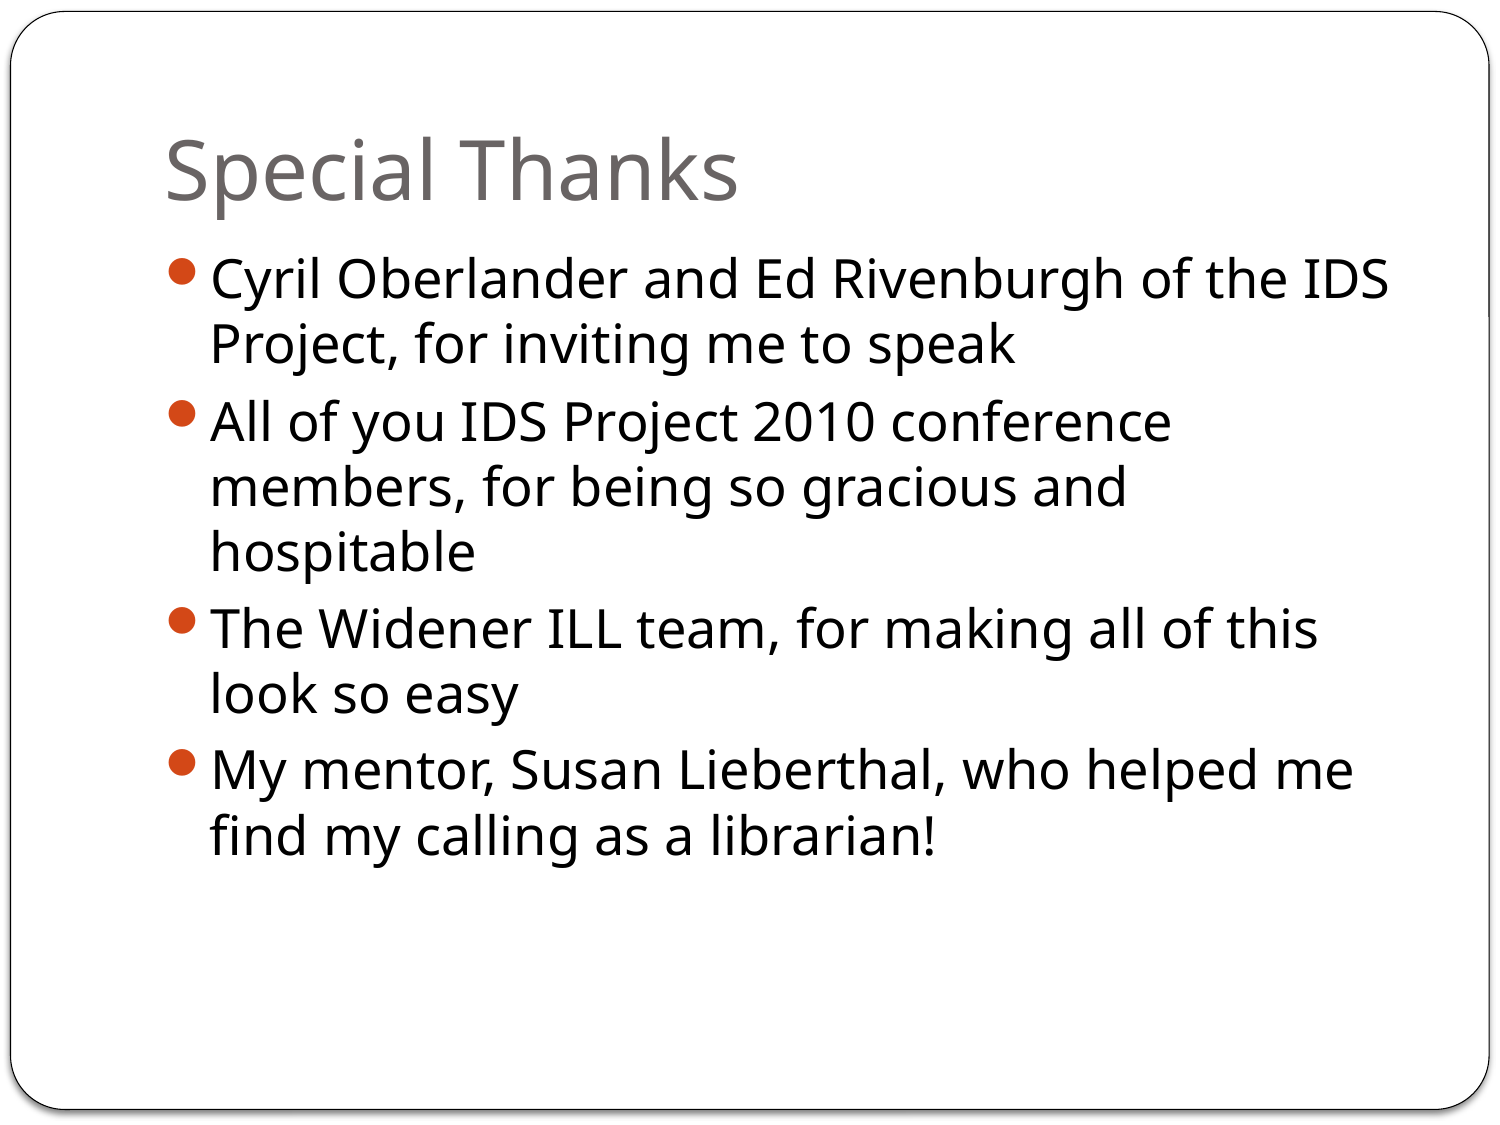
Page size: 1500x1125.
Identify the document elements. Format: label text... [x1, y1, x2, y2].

title Special Thanks [150, 45, 1425, 233]
list Cyril Oberlander and Ed Rivenburgh of the IDS Project, for inviting me to speak All of you IDS Project 2010 conference members, for being so gracious and hospitable The Widener ILL team, for making all of this look so easy My mentor, Susan Lieberthal, who helped me find my calling as a librarian! [150, 237, 1425, 988]
